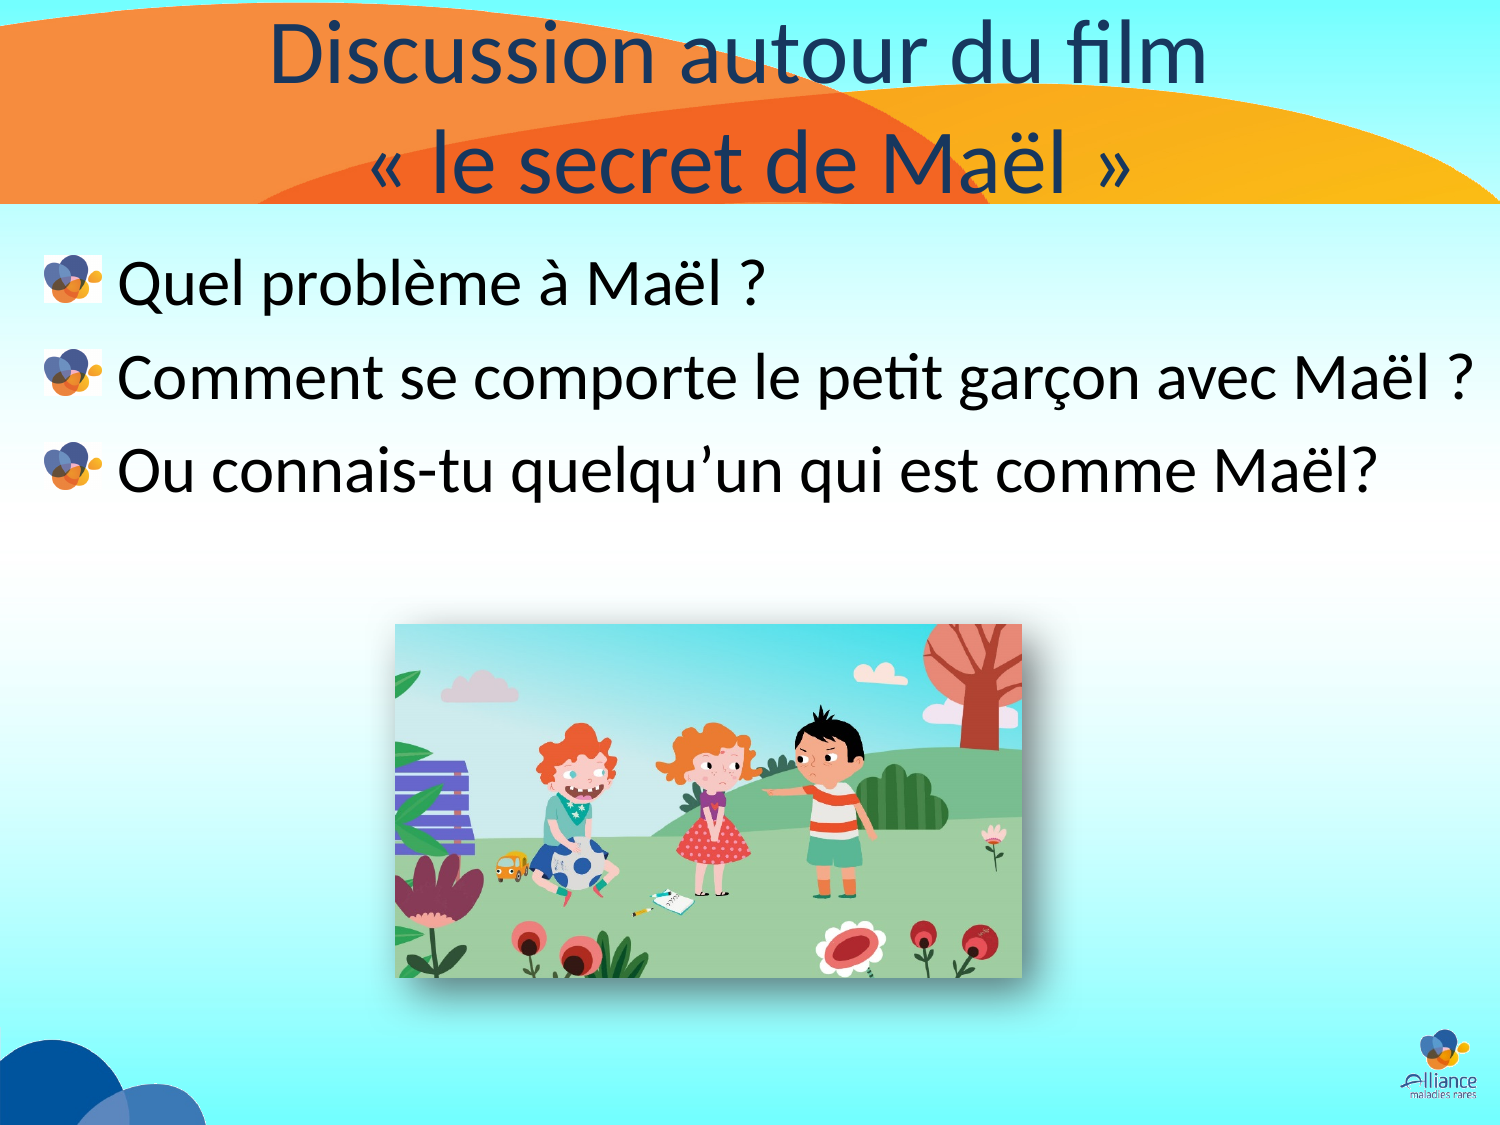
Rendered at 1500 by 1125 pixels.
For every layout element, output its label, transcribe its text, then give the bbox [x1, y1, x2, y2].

picture [44, 442, 102, 490]
list Quel problème à Maël ? Comment se comporte le petit garçon avec Maël ? Ou connais-tu quelqu’un qui est comme Maël? [29, 231, 1500, 975]
picture [44, 255, 102, 303]
picture [0, 0, 1500, 1125]
picture [44, 349, 102, 396]
title Discussion autour du film « le secret de Maël » [74, 20, 1426, 184]
